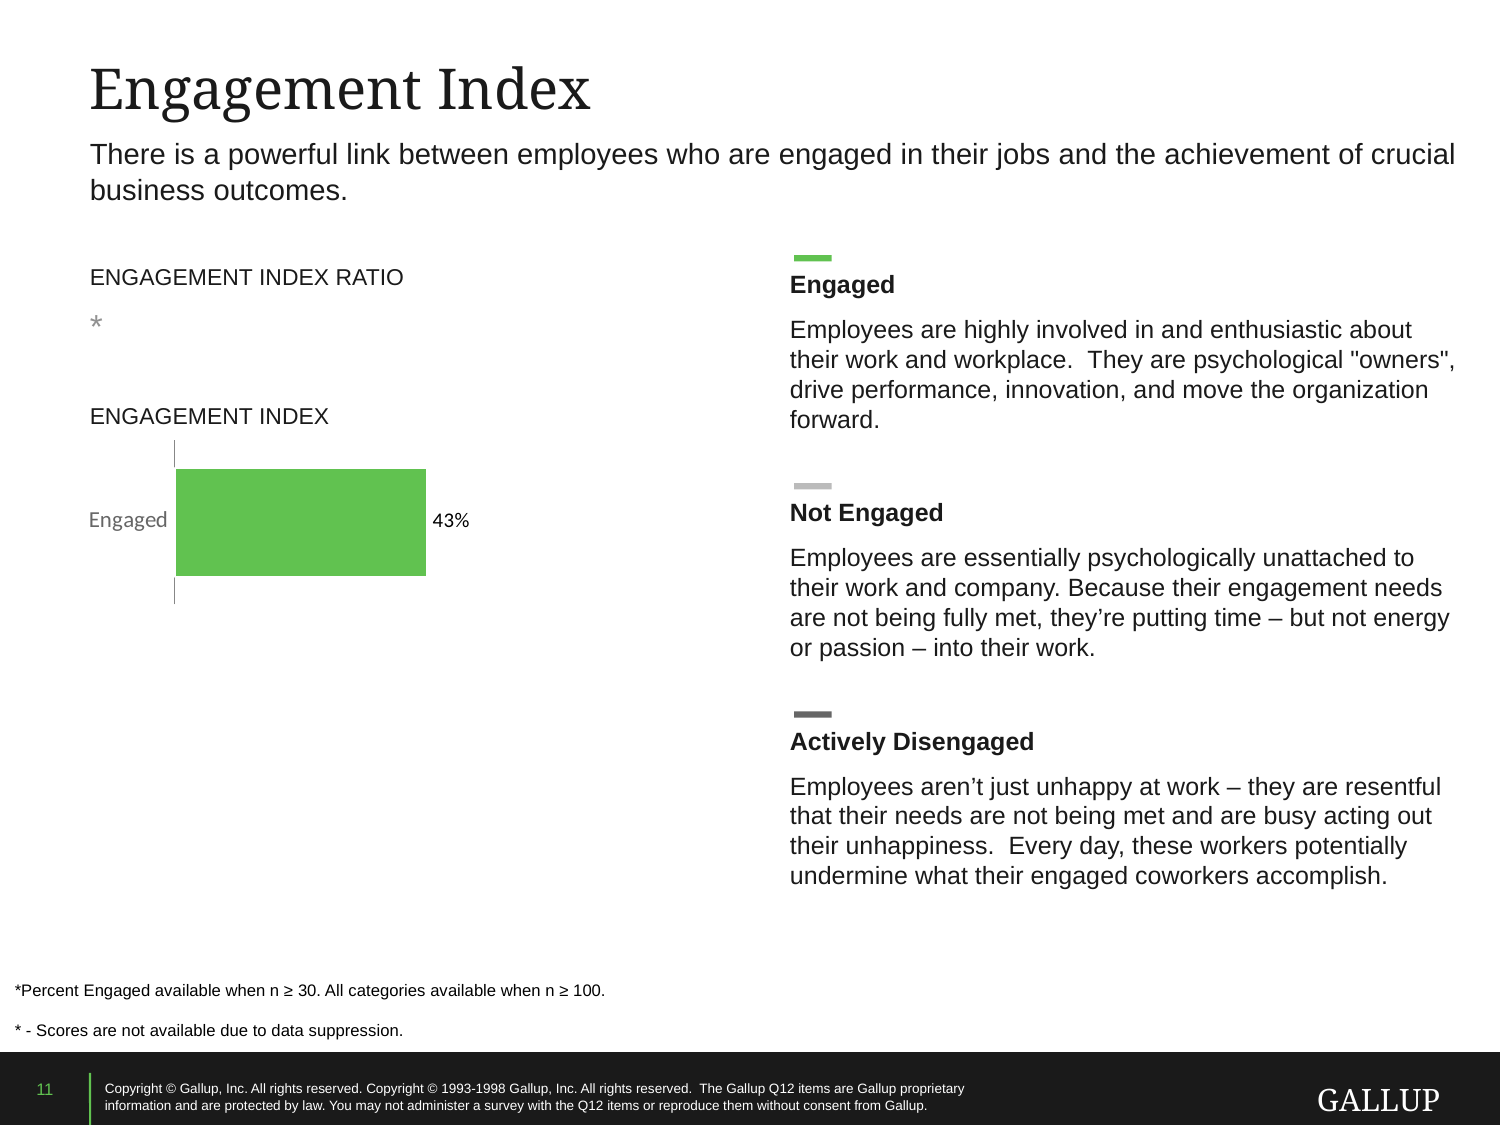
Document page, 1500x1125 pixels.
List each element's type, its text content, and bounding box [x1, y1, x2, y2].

text_box [792, 481, 834, 487]
chart [74, 436, 776, 609]
text_box Engaged [773, 259, 1478, 304]
text_box Employees aren’t just unhappy at work – they are resentful that their needs are not being met and are busy acting out their unhappiness. Every day, these workers potentially undermine what their engaged coworkers accomplish. [773, 760, 1481, 899]
text_box [792, 253, 834, 259]
text_box 11 [0, 1050, 92, 1125]
text_box Employees are highly involved in and enthusiastic about their work and workplace. They are psychological "owners", drive performance, innovation, and move the organization forward. [773, 304, 1479, 443]
text_box [92, 1050, 1500, 1125]
text_box ENGAGEMENT INDEX [73, 392, 773, 436]
text_box There is a powerful link between employees who are engaged in their jobs and the achievement of crucial business outcomes. [73, 126, 1478, 215]
text_box GALLUP [1300, 1071, 1500, 1125]
text_box Not Engaged [780, 487, 1479, 532]
text_box *Percent Engaged available when n ≥ 30. All categories available when n ≥ 100. * - Scores are not available due to data suppression. [0, 971, 1500, 1050]
text_box Actively Disengaged [773, 716, 1480, 760]
text_box Copyright © Gallup, Inc. All rights reserved. Copyright © 1993-1998 Gallup, Inc. All rights reserved. The Gallup Q12 items are Gallup proprietary information and are protected by law. You may not administer a survey with the Q12 items or reproduce them without consent from Gallup. [88, 1071, 992, 1125]
text_box Employees are essentially psychologically unattached to their work and company. Because their engagement needs are not being fully met, they’re putting time – but not energy or passion – into their work. [773, 532, 1480, 671]
text_box [792, 709, 834, 716]
text_box Engagement Index [73, 44, 1476, 126]
text_box * [73, 296, 773, 354]
text_box ENGAGEMENT INDEX RATIO [73, 253, 778, 296]
